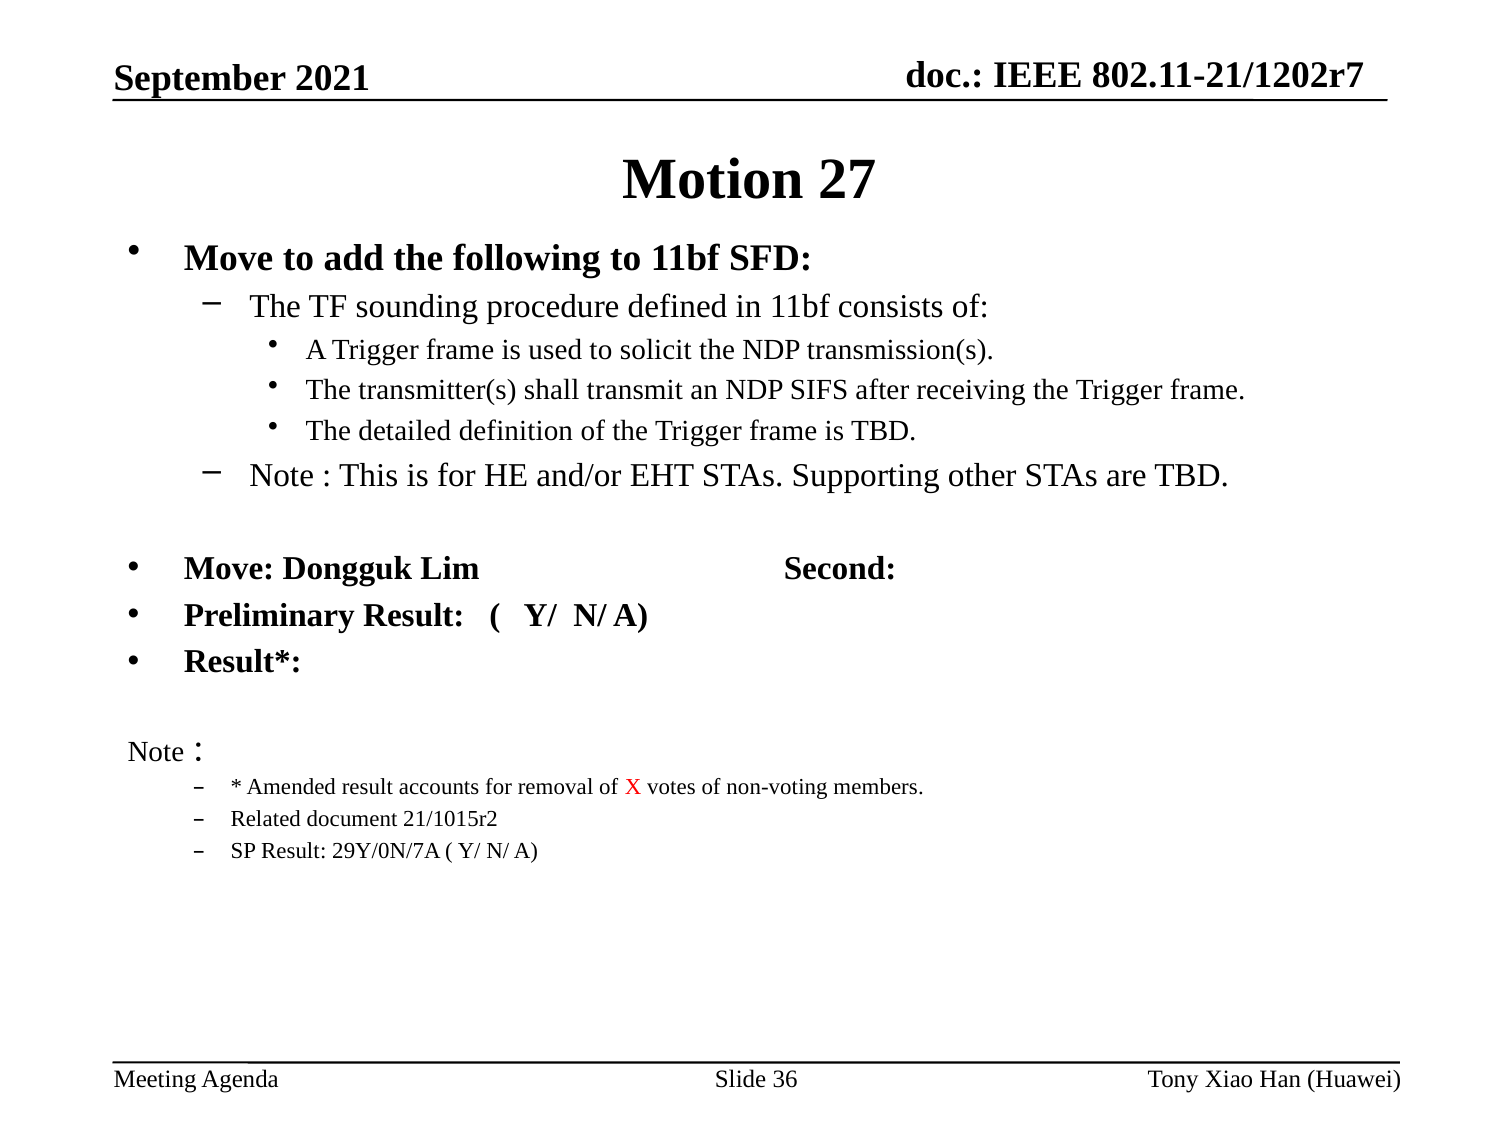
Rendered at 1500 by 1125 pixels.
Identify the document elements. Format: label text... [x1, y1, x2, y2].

footer Tony Xiao Han (Huawei) [999, 1061, 1402, 1093]
slide_number Slide 36 [712, 1061, 800, 1093]
text_box Motion 27 [112, 87, 1388, 224]
text_box Move to add the following to 11bf SFD: The TF sounding procedure defined in 11bf consists of: A Trigger frame is used to solicit the NDP transmission(s). The transmitter(s) shall transmit an NDP SIFS after receiving the Trigger frame. The detailed definition of the Trigger frame is TBD. Note : This is for HE and/or EHT STAs. Supporting other STAs are TBD. Move: Dongguk Lim Second: Preliminary Result: ( Y/ N/ A) Result*: Note： * Amended result accounts for removal of X votes of non-voting members. Related document 21/1015r2 SP Result: 29Y/0N/7A ( Y/ N/ A) [112, 224, 1388, 1025]
